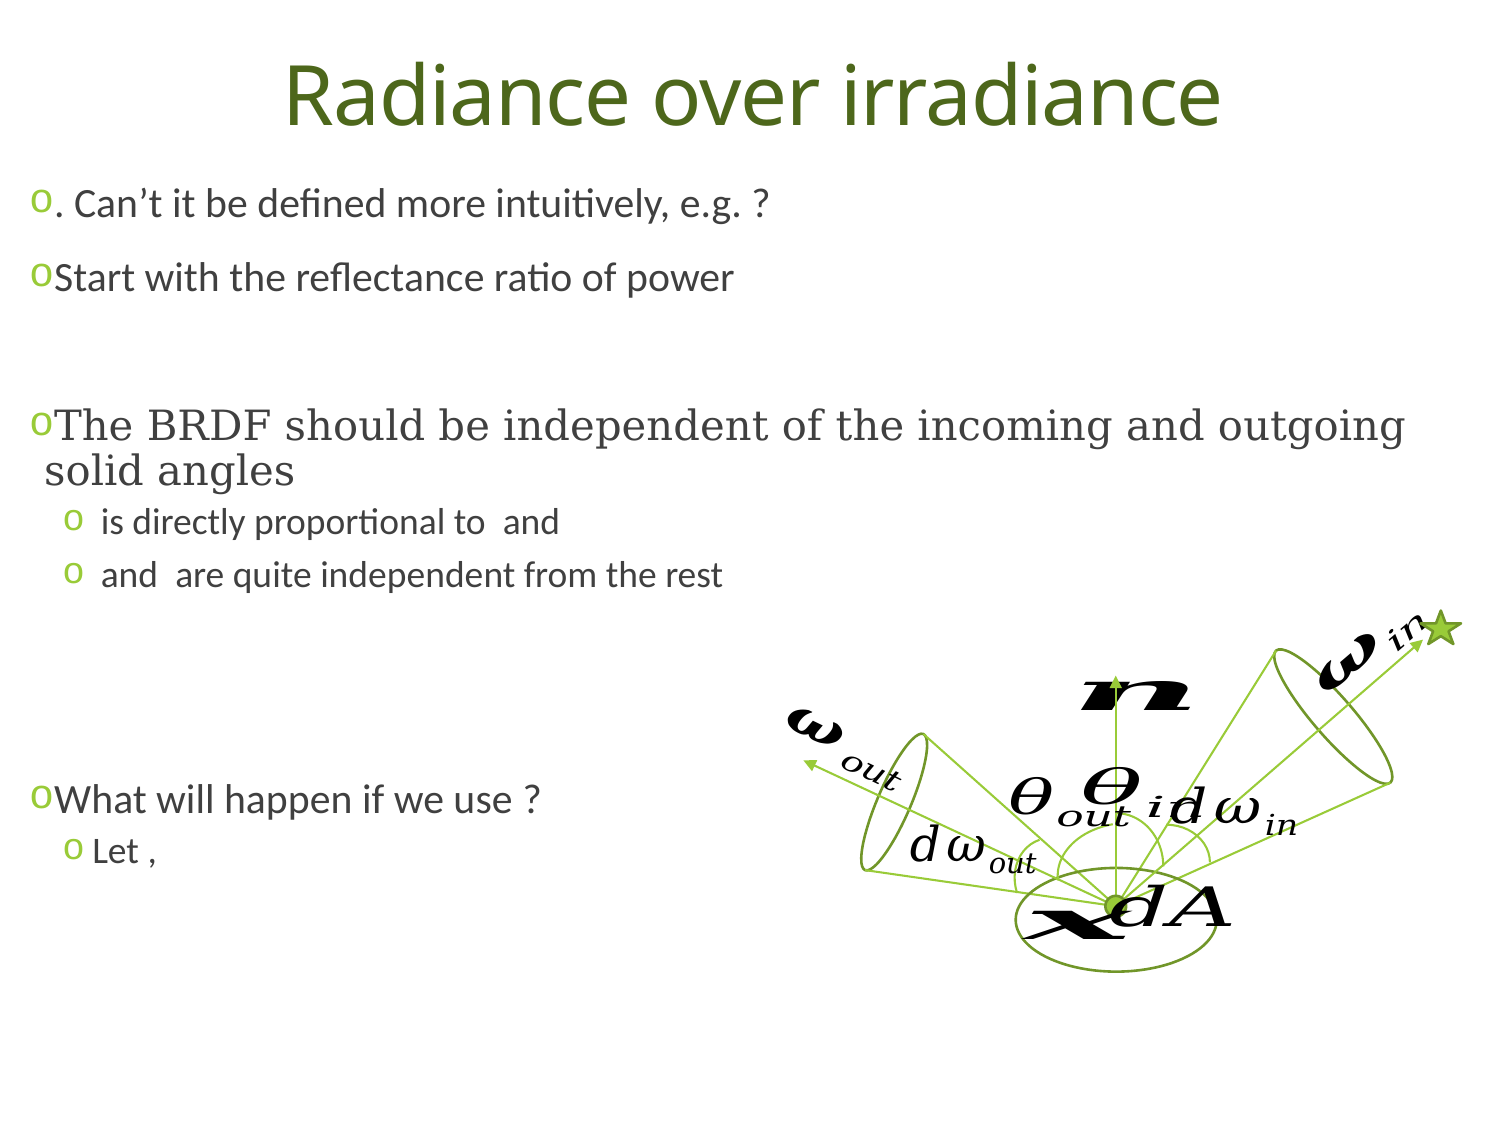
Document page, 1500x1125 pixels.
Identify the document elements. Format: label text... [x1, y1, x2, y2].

text_box [1419, 609, 1463, 646]
text_box [1014, 917, 1218, 973]
title Radiance over irradiance [135, 47, 1373, 150]
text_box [1115, 639, 1424, 907]
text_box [922, 733, 1111, 757]
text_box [802, 759, 1117, 907]
text_box [897, 732, 922, 757]
